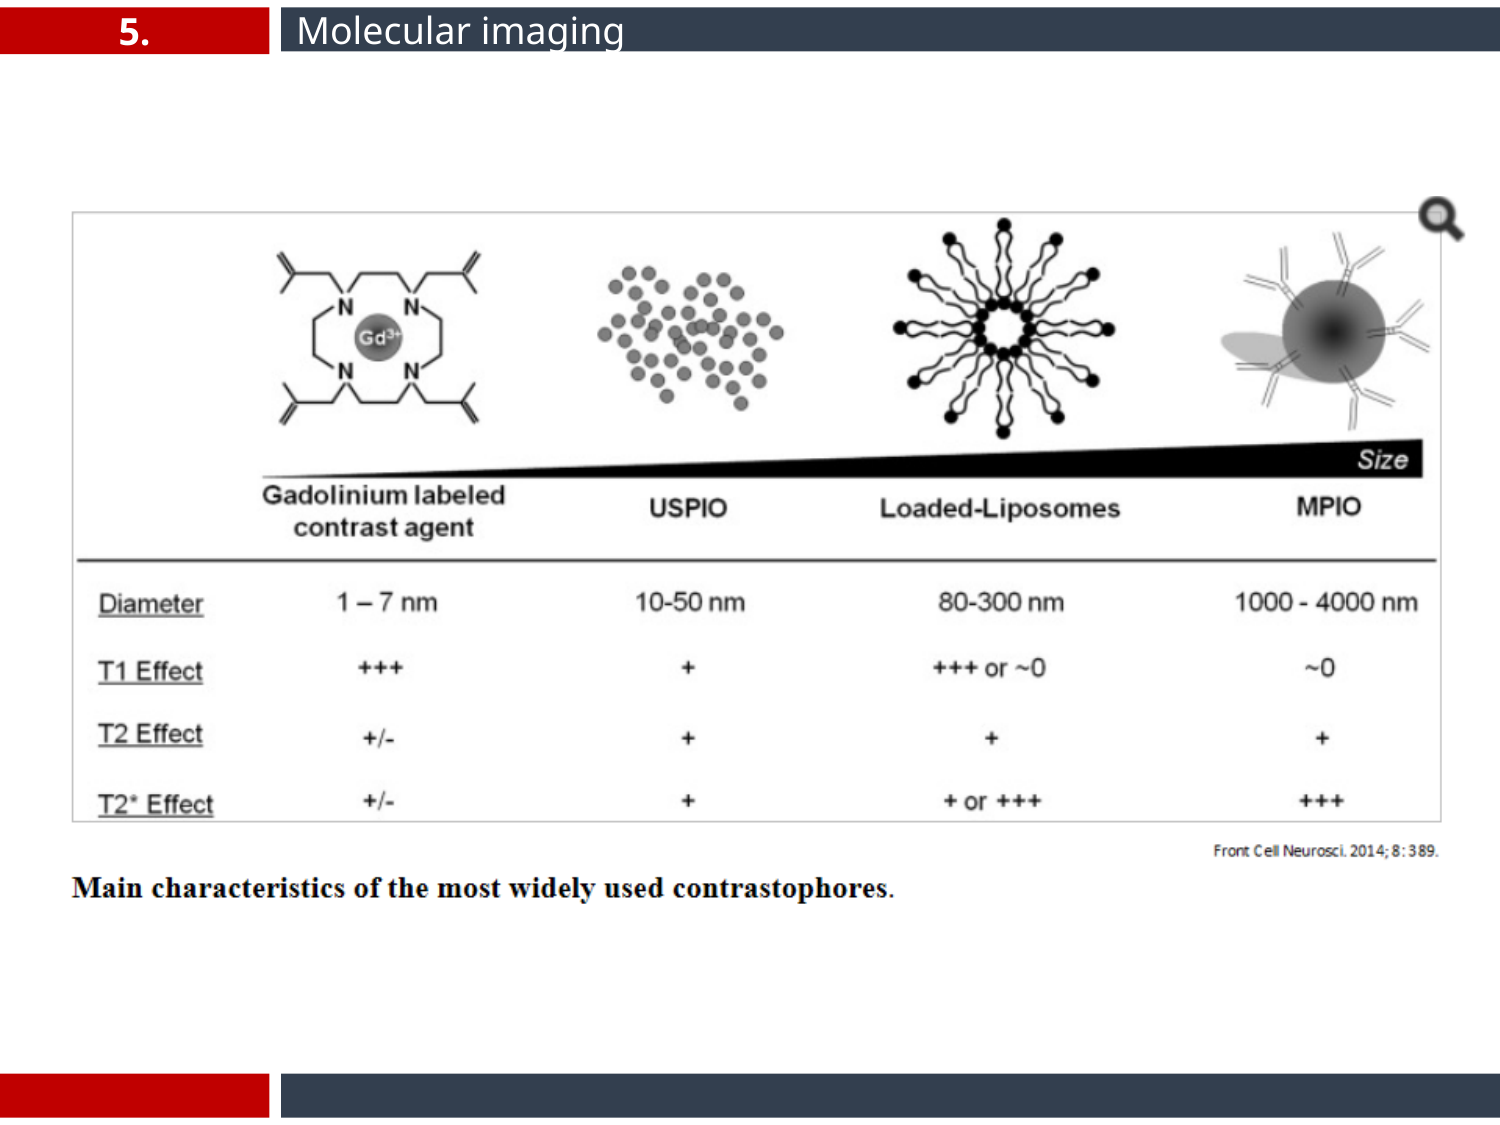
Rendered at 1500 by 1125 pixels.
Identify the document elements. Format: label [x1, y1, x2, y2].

text_box [0, 7, 1500, 1118]
